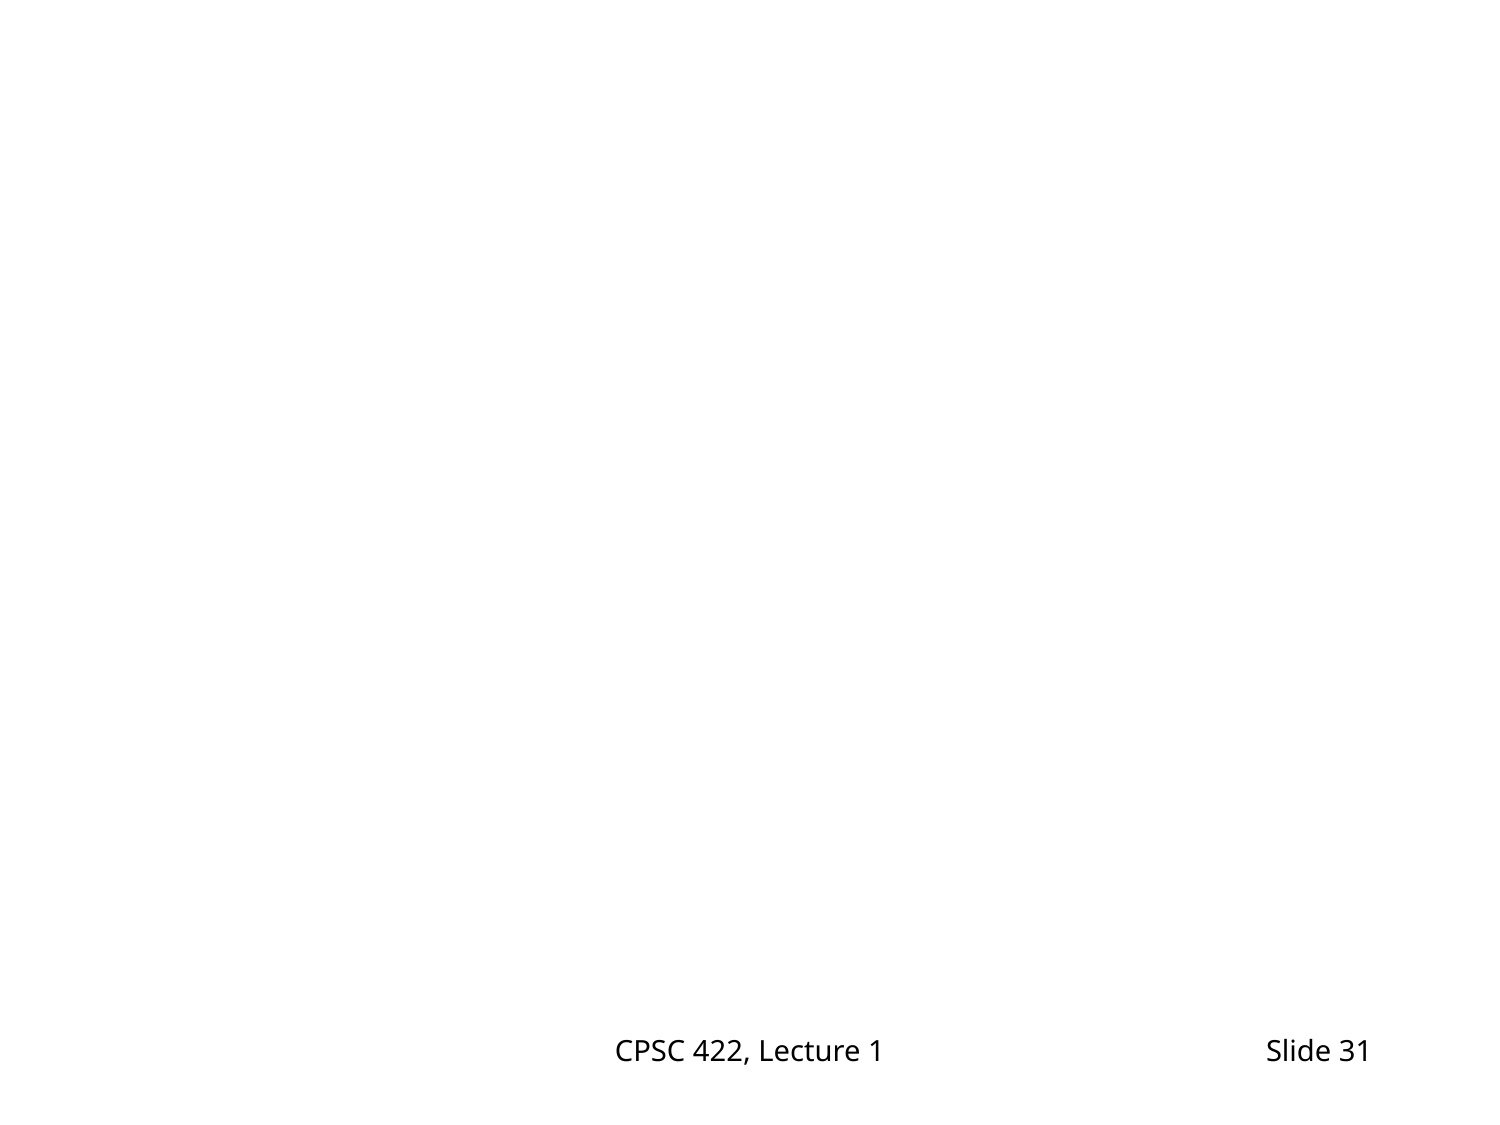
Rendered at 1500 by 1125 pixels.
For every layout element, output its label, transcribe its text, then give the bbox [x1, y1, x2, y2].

slide_number Slide 31 [1074, 1024, 1388, 1101]
footer CPSC 422, Lecture 1 [512, 1024, 988, 1101]
